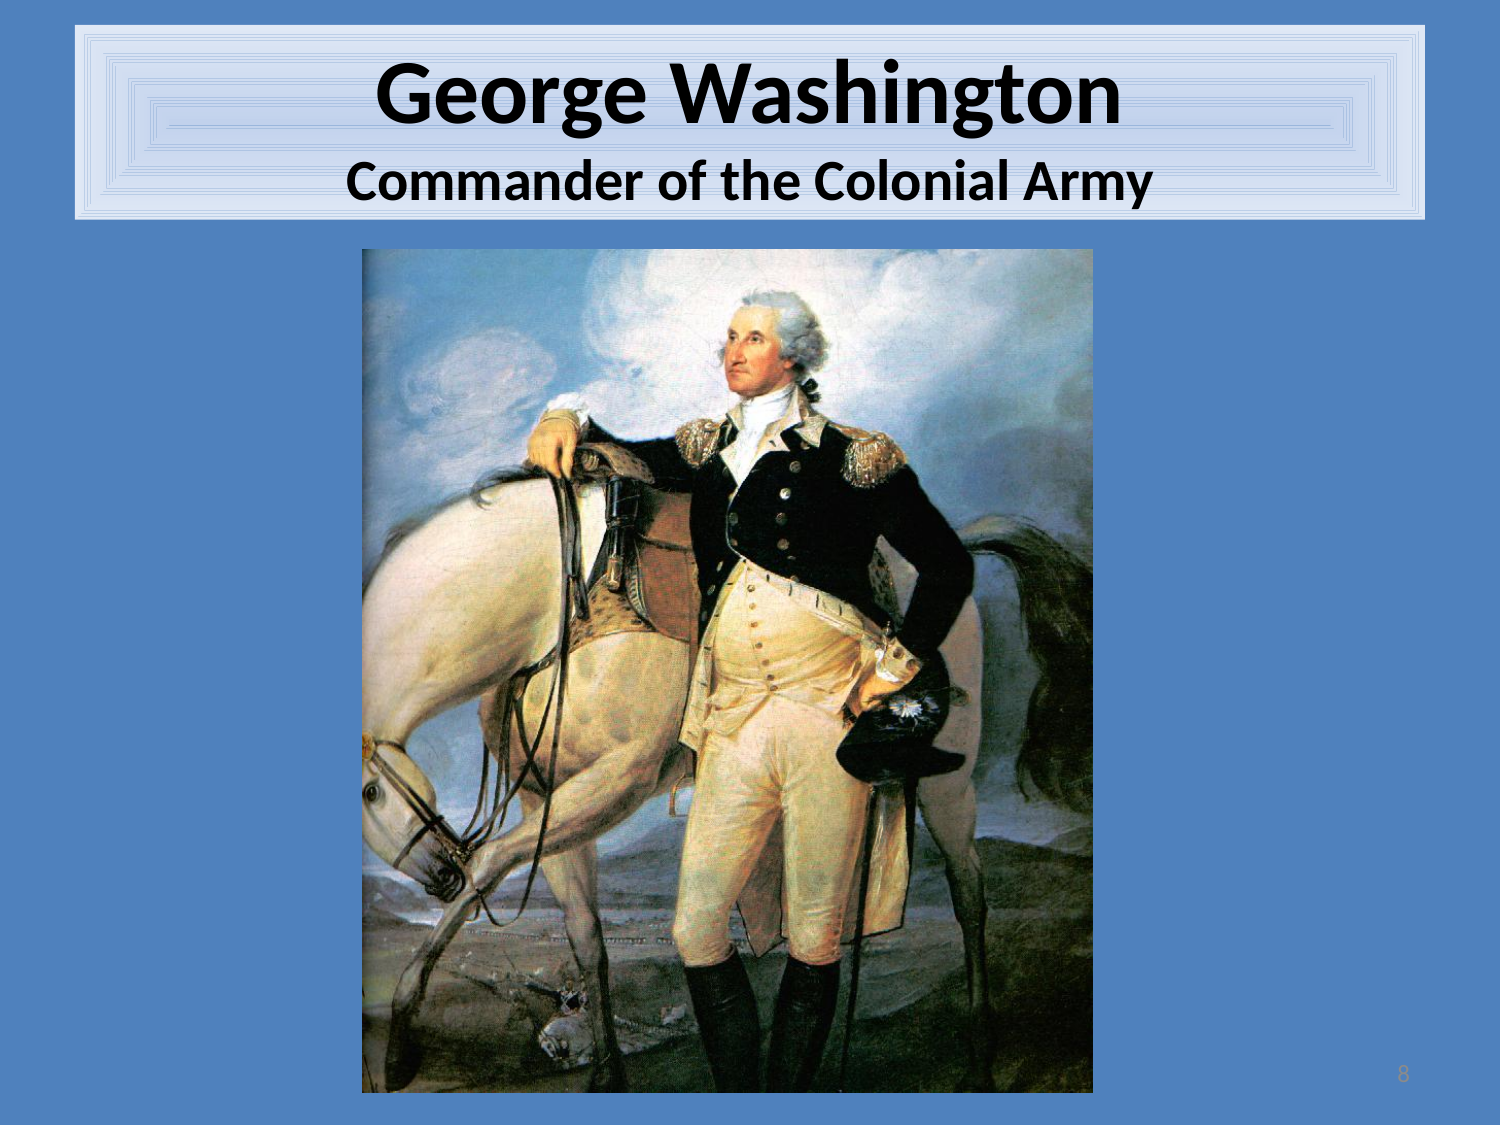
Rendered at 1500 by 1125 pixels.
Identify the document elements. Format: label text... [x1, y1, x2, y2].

text_box George Washington Commander of the Colonial Army [74, 24, 1425, 220]
slide_number 8 [1074, 1042, 1425, 1103]
picture [362, 249, 1093, 1093]
